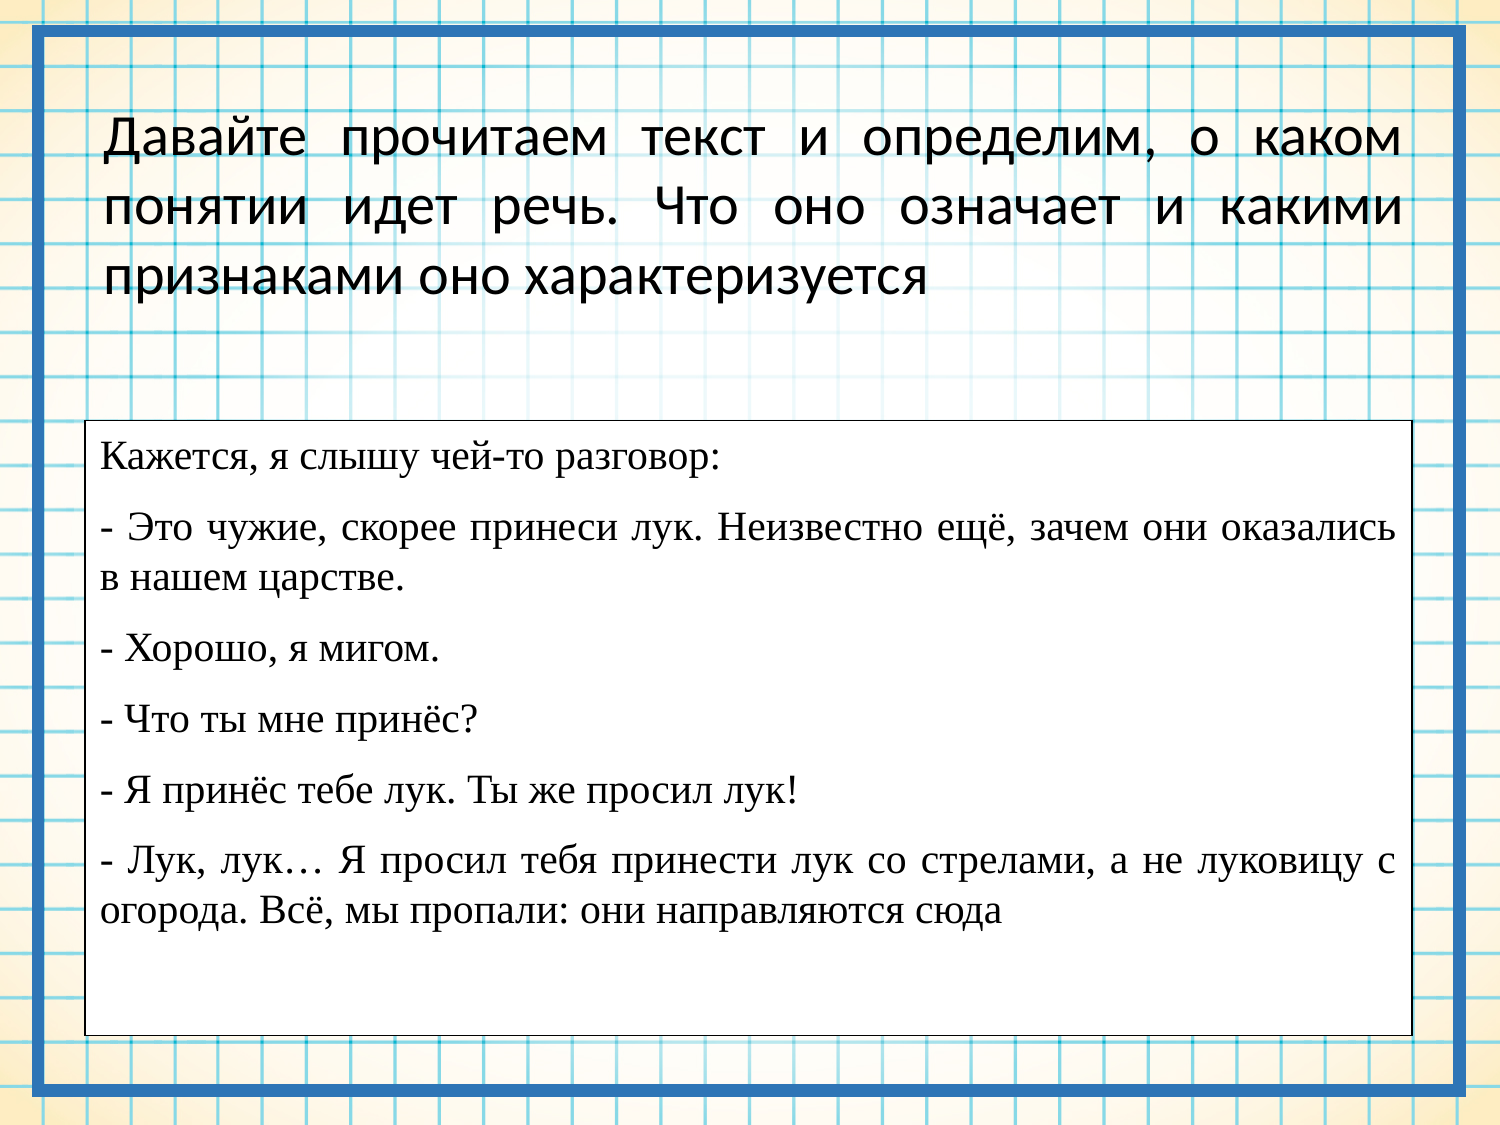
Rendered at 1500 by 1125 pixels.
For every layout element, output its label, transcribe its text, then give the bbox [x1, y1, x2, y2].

text_box [37, 30, 1460, 1091]
text_box Давайте прочитаем текст и определим, о каком понятии идет речь. Что оно означает и какими признаками оно характеризуется [89, 89, 1419, 314]
text_box Кажется, я слышу чей-то разговор: - Это чужие, скорее принеси лук. Неизвестно ещё, зачем они оказались в нашем царстве. - Хорошо, я мигом. - Что ты мне принёс? - Я принёс тебе лук. Ты же просил лук! - Лук, лук… Я просил тебя принести лук со стрелами, а не луковицу с огорода. Всё, мы пропали: они направляются сюда [84, 420, 1412, 1036]
picture [0, 0, 1500, 1125]
